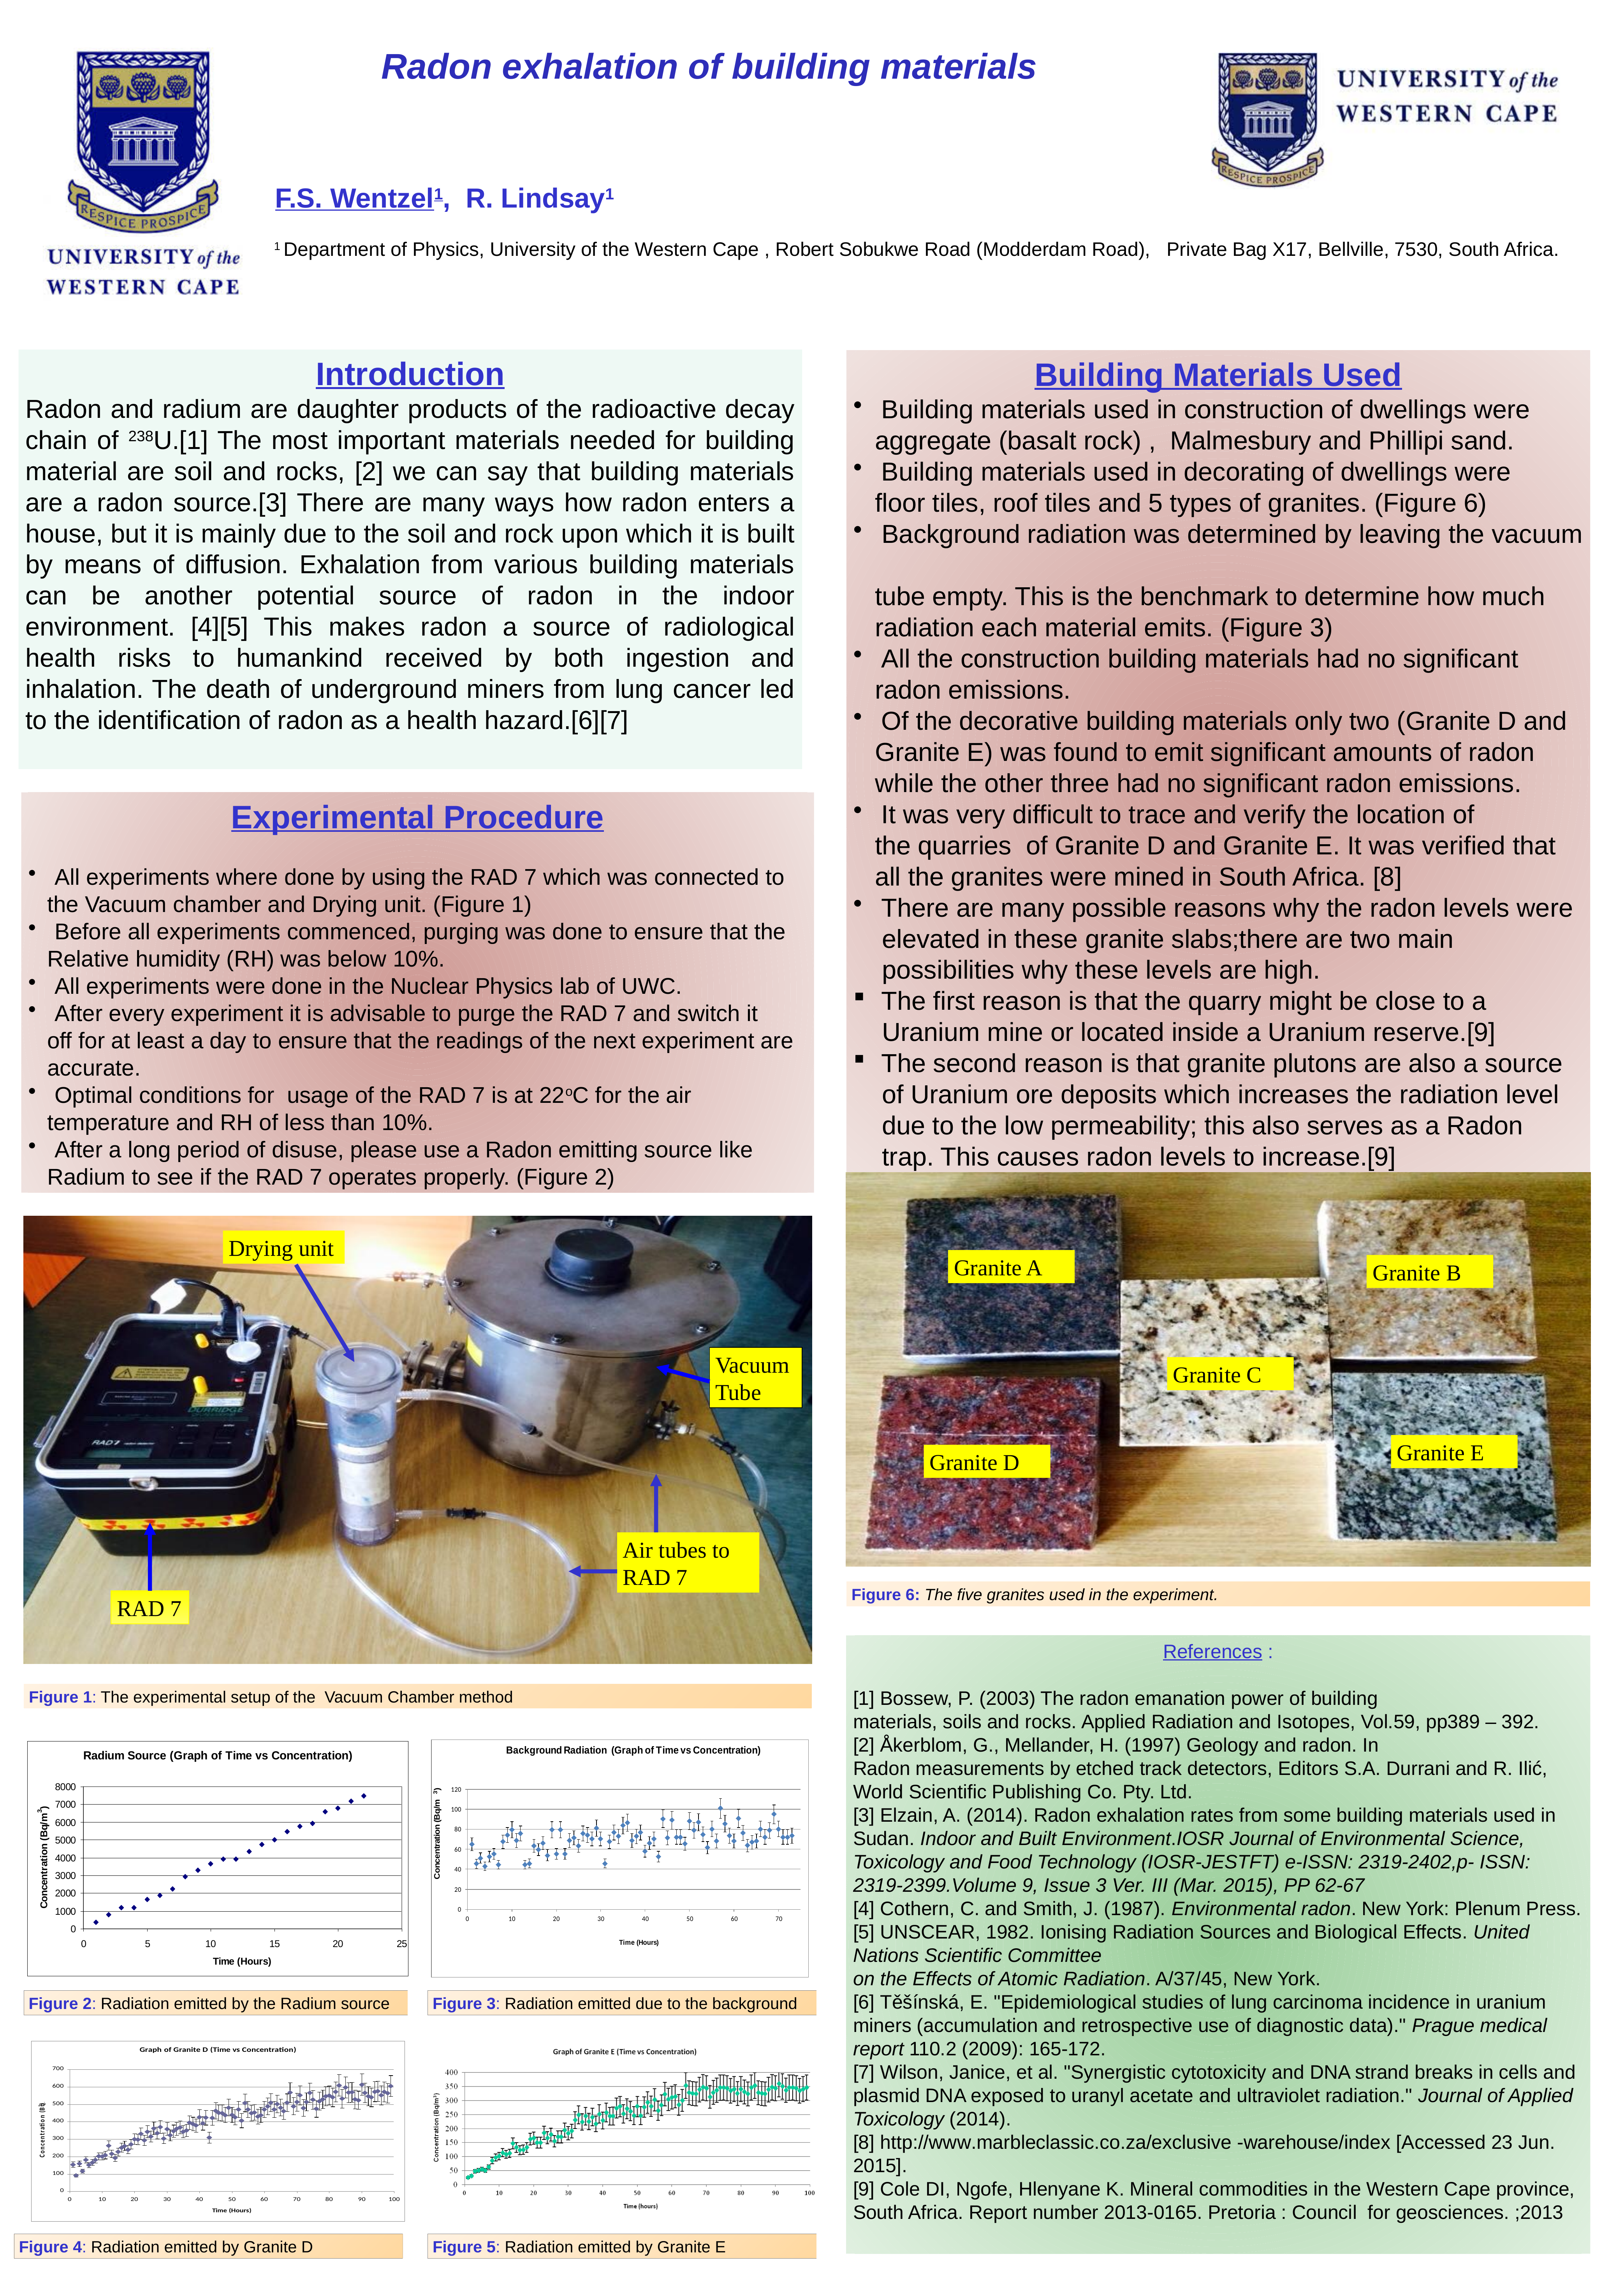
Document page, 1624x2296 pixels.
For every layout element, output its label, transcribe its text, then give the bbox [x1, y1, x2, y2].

text_box Figure 3: Radiation emitted due to the background [428, 1990, 816, 2015]
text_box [428, 1736, 811, 1981]
text_box Introduction Radon and radium are daughter products of the radioactive decay chain of 238U.[1] The most important materials needed for building material are soil and rocks, [2] we can say that building materials are a radon source.[3] There are many ways how radon enters a house, but it is mainly due to the soil and rock upon which it is built by means of diffusion. Exhalation from various building materials can be another potential source of radon in the indoor environment. [4][5] This makes radon a source of radiological health risks to humankind received by both ingestion and inhalation. The death of underground miners from lung cancer led to the identification of radon as a health hazard.[6][7] [18, 349, 802, 769]
text_box Figure 5: Radiation emitted by Granite E [428, 2234, 816, 2259]
text_box Building Materials Used Building materials used in construction of dwellings were aggregate (basalt rock) , Malmesbury and Phillipi sand. Building materials used in decorating of dwellings were floor tiles, roof tiles and 5 types of granites. (Figure 6) Background radiation was determined by leaving the vacuum tube empty. This is the benchmark to determine how much radiation each material emits. (Figure 3) All the construction building materials had no significant radon emissions. Of the decorative building materials only two (Granite D and Granite E) was found to emit significant amounts of radon while the other three had no significant radon emissions. It was very difficult to trace and verify the location of the quarries of Granite D and Granite E. It was verified that all the granites were mined in South Africa. [8] There are many possible reasons why the radon levels were elevated in these granite slabs;there are two main possibilities why these levels are high. The first reason is that the quarry might be close to a Uranium mine or located inside a Uranium reserve.[9] The second reason is that granite plutons are also a source of Uranium ore deposits which increases the radiation level due to the low permeability; this also serves as a Radon trap. This causes radon levels to increase.[9] [846, 350, 1591, 1172]
picture [42, 48, 243, 301]
text_box Figure 6: The five granites used in the experiment. [846, 1581, 1590, 1606]
text_box References : [1] Bossew, P. (2003) The radon emanation power of building materials, soils and rocks. Applied Radiation and Isotopes, Vol.59, pp389 – 392. [2] Åkerblom, G., Mellander, H. (1997) Geology and radon. In Radon measurements by etched track detectors, Editors S.A. Durrani and R. Ilić, World Scientific Publishing Co. Pty. Ltd. [3] Elzain, A. (2014). Radon exhalation rates from some building materials used in Sudan. Indoor and Built Environment.IOSR Journal of Environmental Science, Toxicology and Food Technology (IOSR-JESTFT) e-ISSN: 2319-2402,p- ISSN: 2319-2399.Volume 9, Issue 3 Ver. III (Mar. 2015), PP 62-67 [4] Cothern, C. and Smith, J. (1987). Environmental radon. New York: Plenum Press. [5] UNSCEAR, 1982. Ionising Radiation Sources and Biological Effects. United Nations Scientific Committee on the Effects of Atomic Radiation. A/37/45, New York. [6] Těšínská, E. "Epidemiological studies of lung carcinoma incidence in uranium miners (accumulation and retrospective use of diagnostic data)." Prague medical report 110.2 (2009): 165-172. [7] Wilson, Janice, et al. "Synergistic cytotoxicity and DNA strand breaks in cells and plasmid DNA exposed to uranyl acetate and ultraviolet radiation." Journal of Applied Toxicology (2014). [8] http://www.marbleclassic.co.za/exclusive -warehouse/index [Accessed 23 Jun. 2015]. [9] Cole DI, Ngofe, Hlenyane K. Mineral commodities in the Western Cape province, South Africa. Report number 2013-0165. Pretoria : Council for geosciences. ;2013 [846, 1635, 1591, 2254]
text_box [28, 2038, 408, 2224]
text_box Radon exhalation of building materials [160, 41, 1260, 88]
text_box Figure 4: Radiation emitted by Granite D [14, 2234, 403, 2259]
text_box Experimental Procedure All experiments where done by using the RAD 7 which was connected to the Vacuum chamber and Drying unit. (Figure 1) Before all experiments commenced, purging was done to ensure that the Relative humidity (RH) was below 10%. All experiments were done in the Nuclear Physics lab of UWC. After every experiment it is advisable to purge the RAD 7 and switch it off for at least a day to ensure that the readings of the next experiment are accurate. Optimal conditions for usage of the RAD 7 is at 22oC for the air temperature and RH of less than 10%. After a long period of disuse, please use a Radon emitting source like Radium to see if the RAD 7 operates properly. (Figure 2) [21, 792, 814, 1193]
picture [1211, 52, 1562, 189]
picture [846, 1172, 1591, 1567]
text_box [23, 1736, 413, 1981]
text_box F.S. Wentzel1, R. Lindsay1 1 Department of Physics, University of the Western Cape , Robert Sobukwe Road (Modderdam Road), Private Bag X17, Bellville, 7530, South Africa. [263, 178, 1571, 262]
text_box Figure 2: Radiation emitted by the Radium source [23, 1990, 408, 2015]
picture [23, 1216, 812, 1664]
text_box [428, 2038, 823, 2224]
text_box Figure 1: The experimental setup of the Vacuum Chamber method [24, 1684, 812, 1708]
